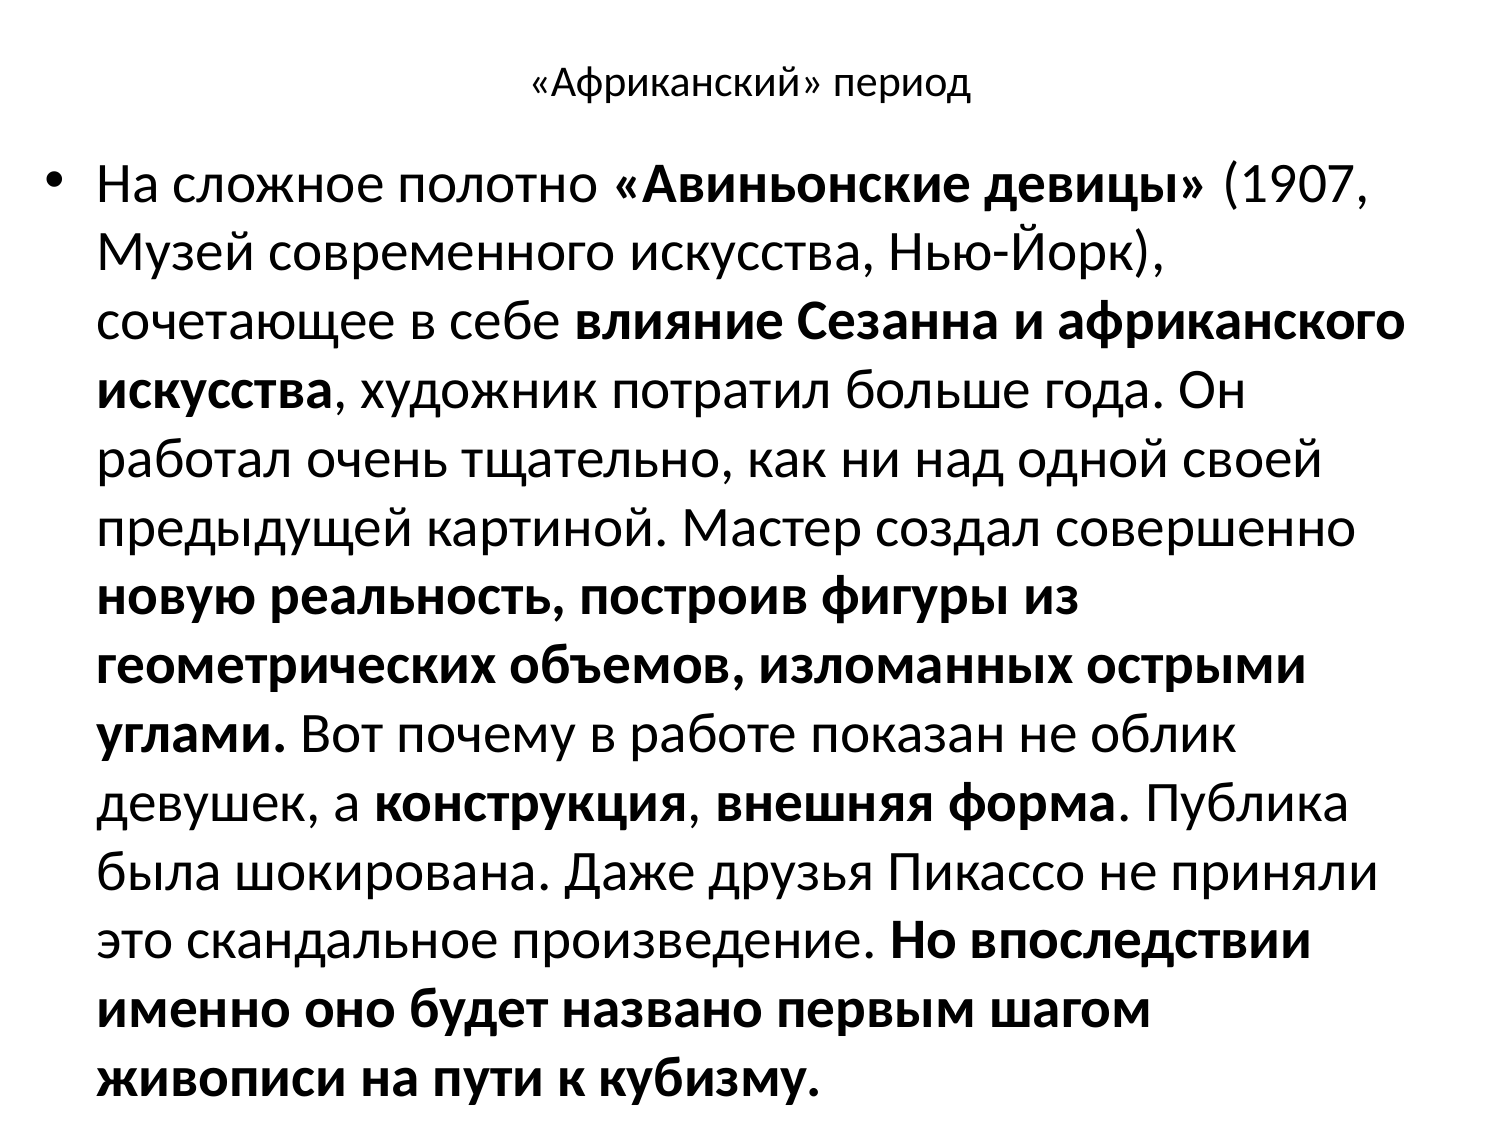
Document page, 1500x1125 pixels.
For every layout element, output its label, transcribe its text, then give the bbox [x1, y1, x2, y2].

list На сложное полотно «Авиньонские девицы» (1907, Музей современного искусства, Нью-Йорк), сочетающее в себе влияние Сезанна и африканского искусства, художник потратил больше года. Он работал очень тщательно, как ни над одной своей предыдущей картиной. Мастер создал совершенно новую реальность, построив фигуры из геометрических объемов, изломанных острыми углами. Вот почему в работе показан не облик девушек, а конструкция, внешняя форма. Публика была шокирована. Даже друзья Пикассо не приняли это скандальное произведение. Но впоследствии именно оно будет названо первым шагом живописи на пути к кубизму. [29, 137, 1425, 1125]
title «Африканский» период [75, 45, 1425, 114]
